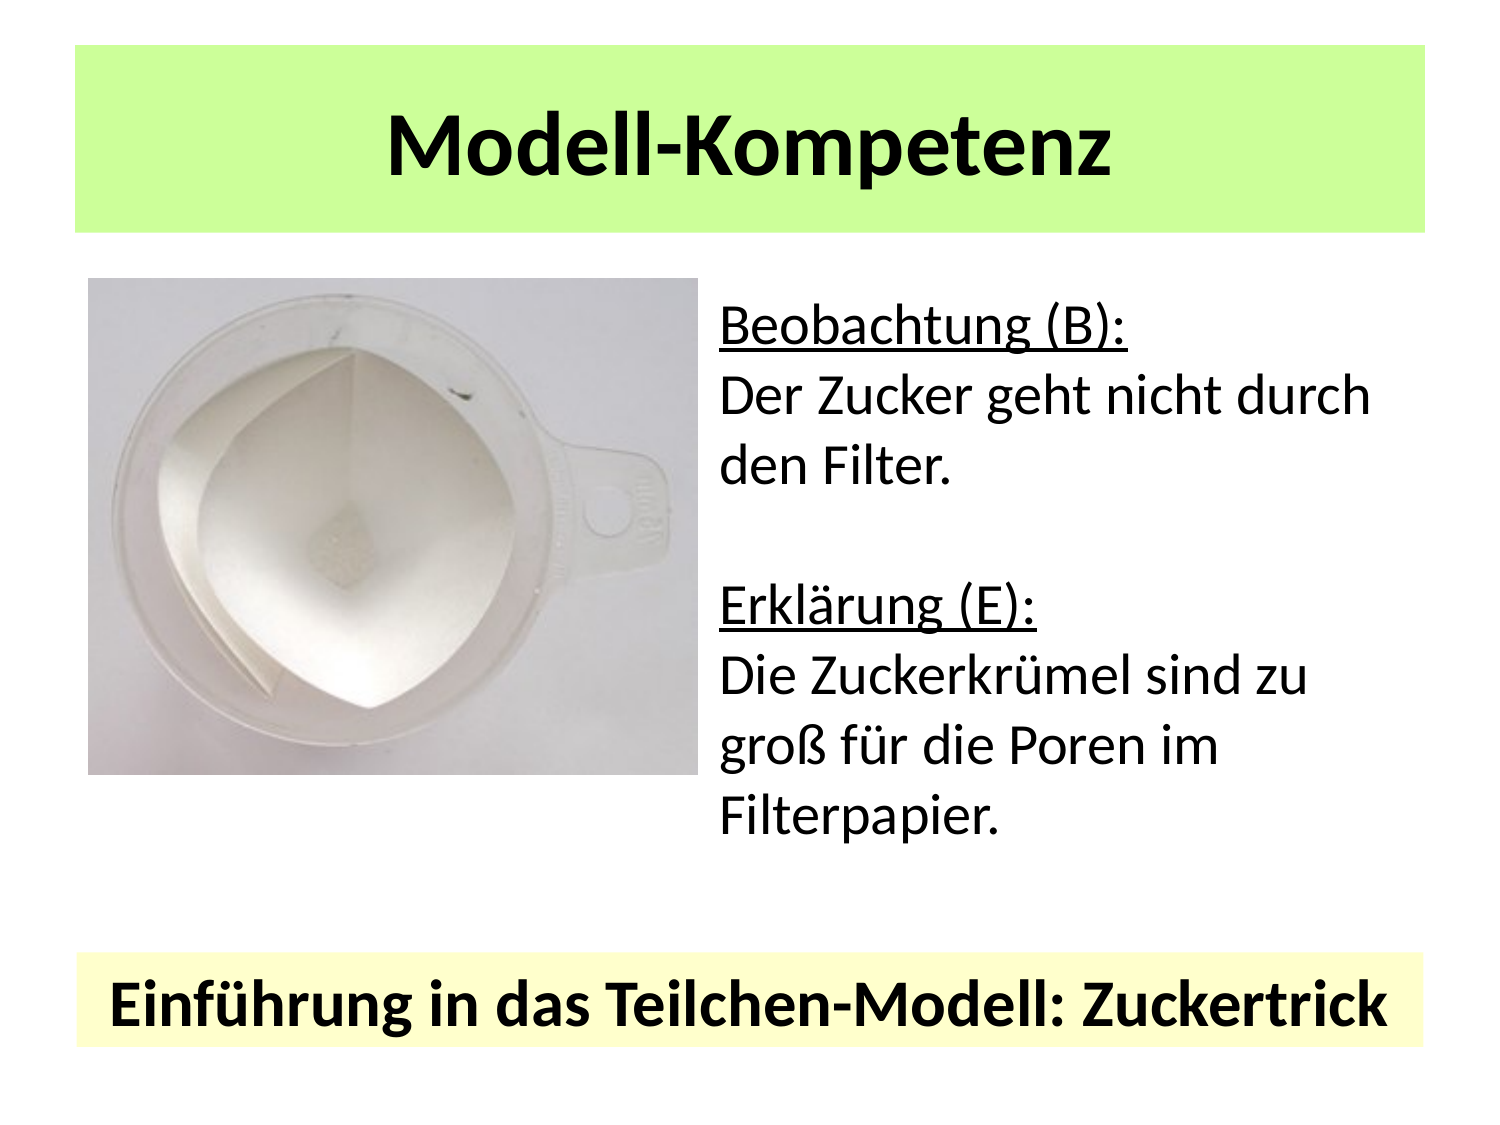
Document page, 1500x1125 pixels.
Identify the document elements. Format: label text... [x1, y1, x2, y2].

text_box Beobachtung (B): Der Zucker geht nicht durch den Filter. Erklärung (E): Die Zuckerkrümel sind zu groß für die Poren im Filterpapier. [704, 278, 1425, 924]
title Modell-Kompetenz [75, 45, 1425, 233]
picture [88, 278, 698, 776]
text_box Einführung in das Teilchen-Modell: Zuckertrick [76, 952, 1424, 1047]
